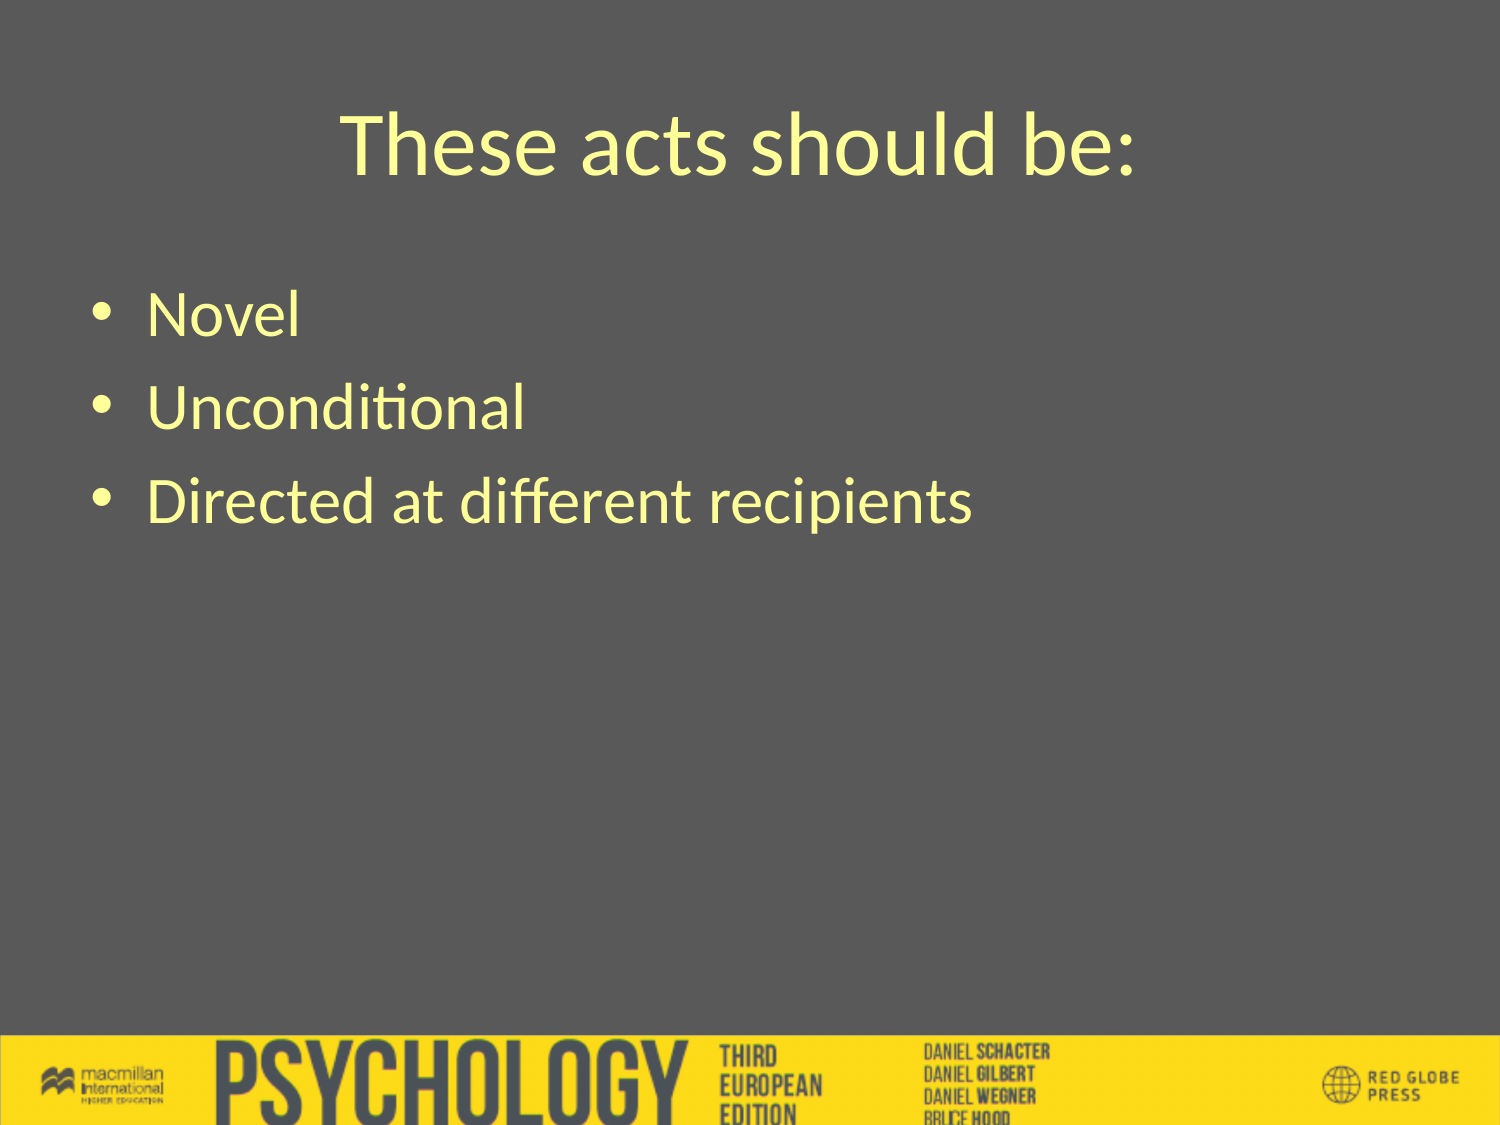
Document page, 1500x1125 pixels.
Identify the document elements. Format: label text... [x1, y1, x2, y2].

picture [2, 1036, 1499, 1125]
list Novel Unconditional Directed at different recipients [75, 262, 1425, 1005]
title These acts should be: [75, 45, 1425, 233]
